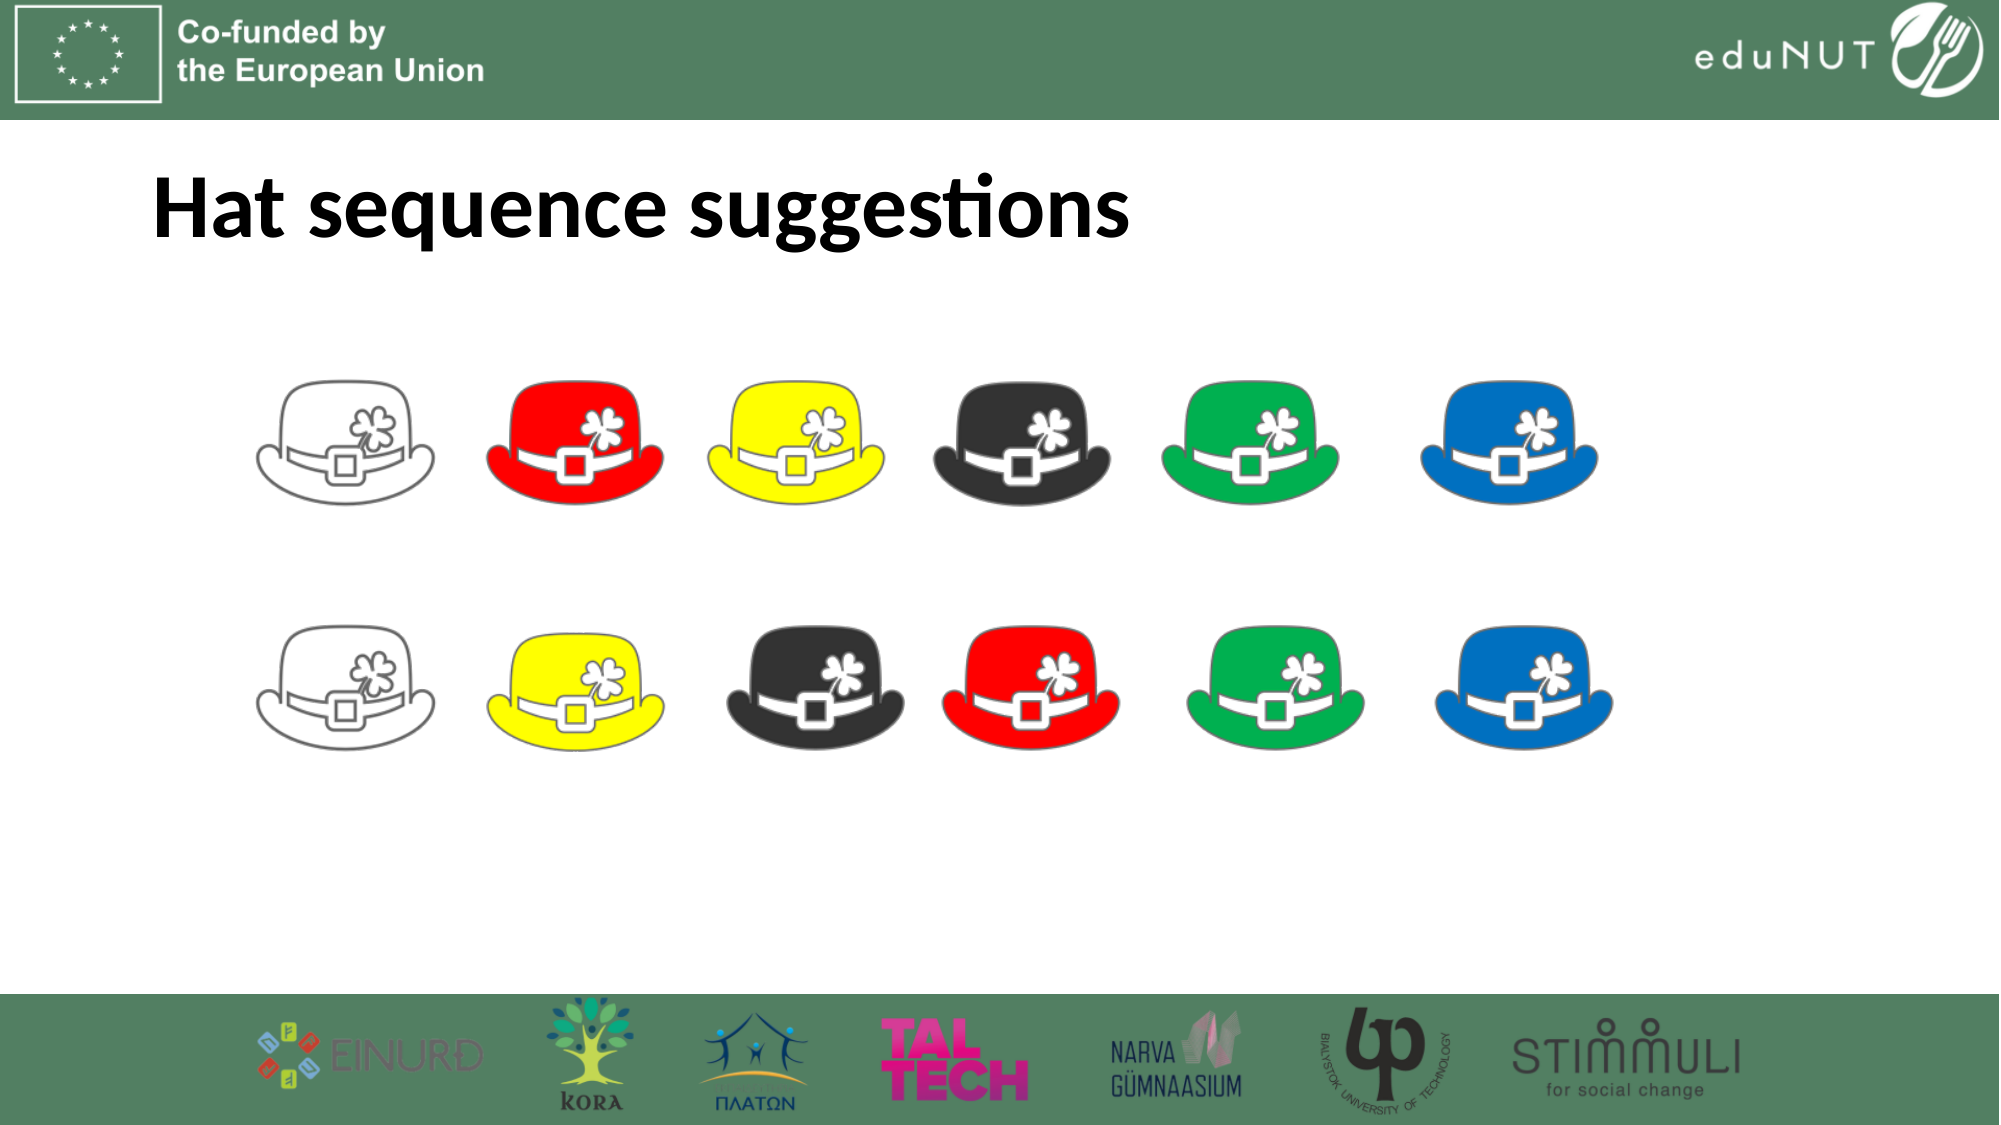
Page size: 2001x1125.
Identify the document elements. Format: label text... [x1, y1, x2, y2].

picture [254, 596, 1616, 780]
picture [254, 350, 1602, 536]
picture [0, 994, 1999, 1125]
title Hat sequence suggestions [137, 107, 1863, 309]
picture [0, 0, 1999, 120]
